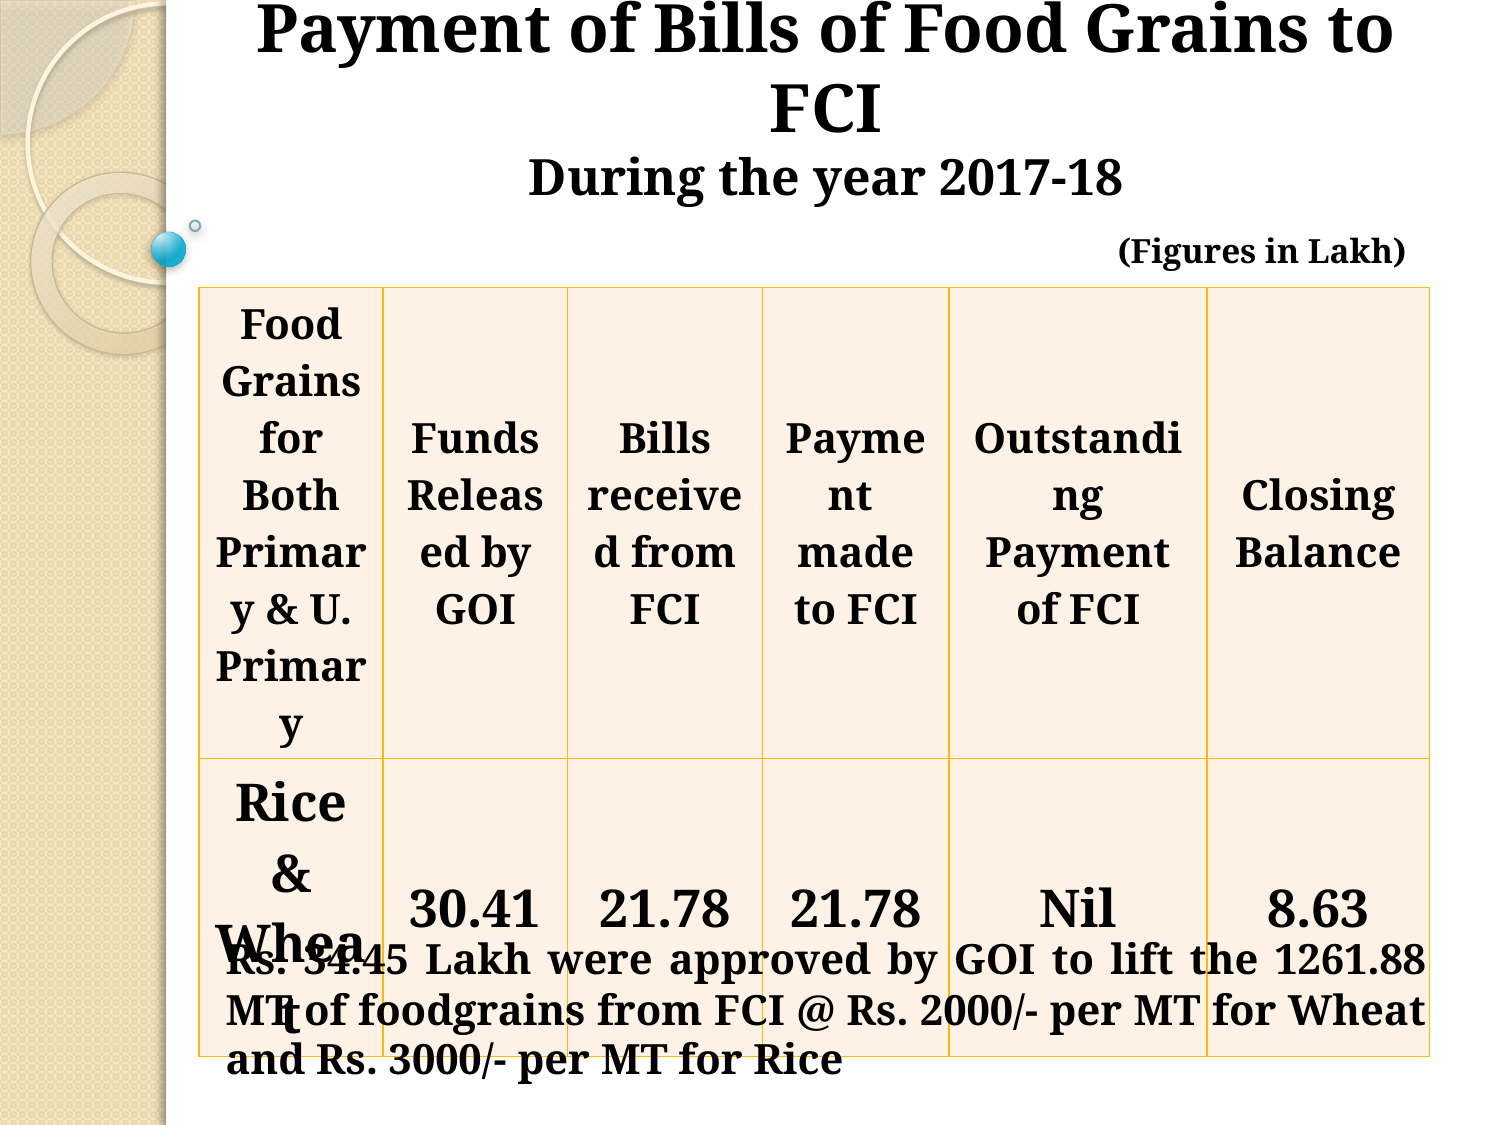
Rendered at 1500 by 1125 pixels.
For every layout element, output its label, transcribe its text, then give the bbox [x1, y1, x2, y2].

table_cell Rice & Wheat [200, 759, 382, 1056]
text_box Payment of Bills of Food Grains to FCI During the year 2017-18 (Figures in Lakh) [187, 3, 1465, 188]
table_cell 8.63 [1208, 759, 1429, 925]
table_header Outstanding Payment of FCI [950, 288, 1206, 758]
table_header Closing Balance [1208, 288, 1429, 758]
table_cell 21.78 [568, 759, 762, 925]
table_cell 30.41 [384, 759, 567, 925]
table_header Bills received from FCI [568, 288, 762, 758]
table_cell Nil [950, 759, 1206, 925]
table_cell 21.78 [763, 759, 948, 925]
text_box Rs. 34.45 Lakh were approved by GOI to lift the 1261.88 MT of foodgrains from FCI @ Rs. 2000/- per MT for Wheat and Rs. 3000/- per MT for Rice [210, 925, 1442, 1091]
table_header Funds Released by GOI [384, 288, 567, 758]
table_header Payment made to FCI [763, 288, 948, 758]
table_header Food Grains for Both Primary & U. Primary [200, 288, 382, 758]
